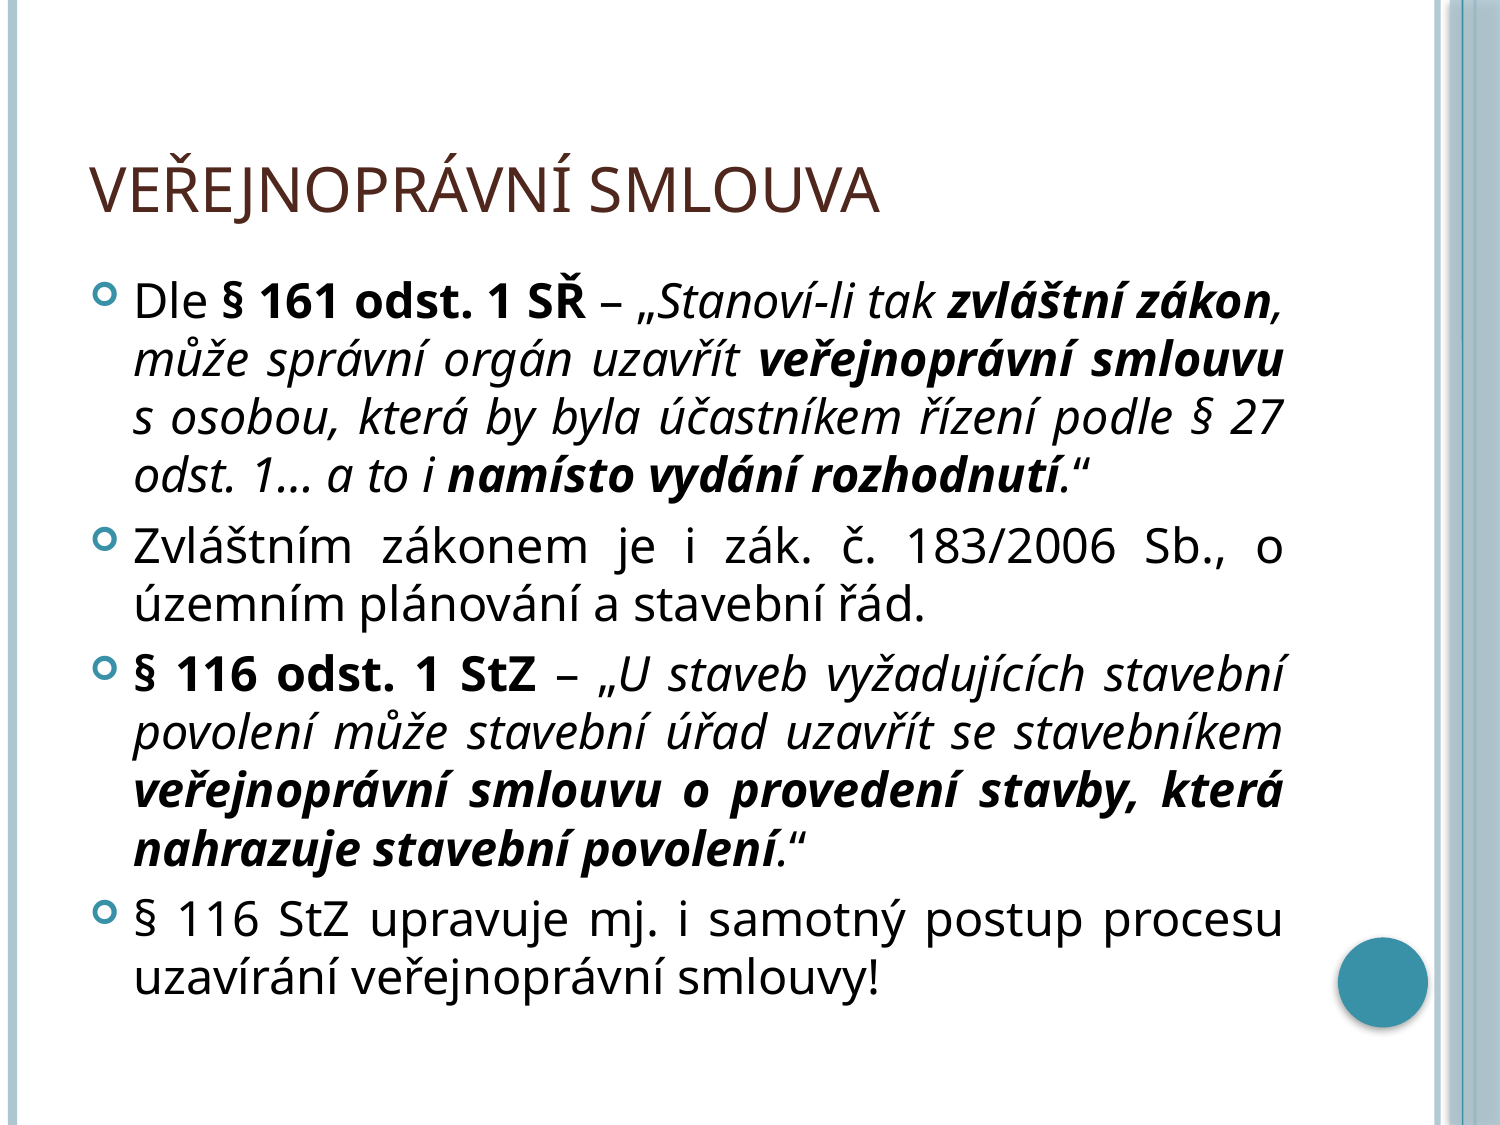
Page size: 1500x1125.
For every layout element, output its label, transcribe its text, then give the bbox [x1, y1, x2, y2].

list Dle § 161 odst. 1 SŘ – „Stanoví-li tak zvláštní zákon, může správní orgán uzavřít veřejnoprávní smlouvu s osobou, která by byla účastníkem řízení podle § 27 odst. 1… a to i namísto vydání rozhodnutí.“ Zvláštním zákonem je i zák. č. 183/2006 Sb., o územním plánování a stavební řád. § 116 odst. 1 StZ – „U staveb vyžadujících stavební povolení může stavební úřad uzavřít se stavebníkem veřejnoprávní smlouvu o provedení stavby, která nahrazuje stavební povolení.“ § 116 StZ upravuje mj. i samotný postup procesu uzavírání veřejnoprávní smlouvy! [75, 262, 1300, 1062]
title Veřejnoprávní smlouva [75, 45, 1300, 233]
